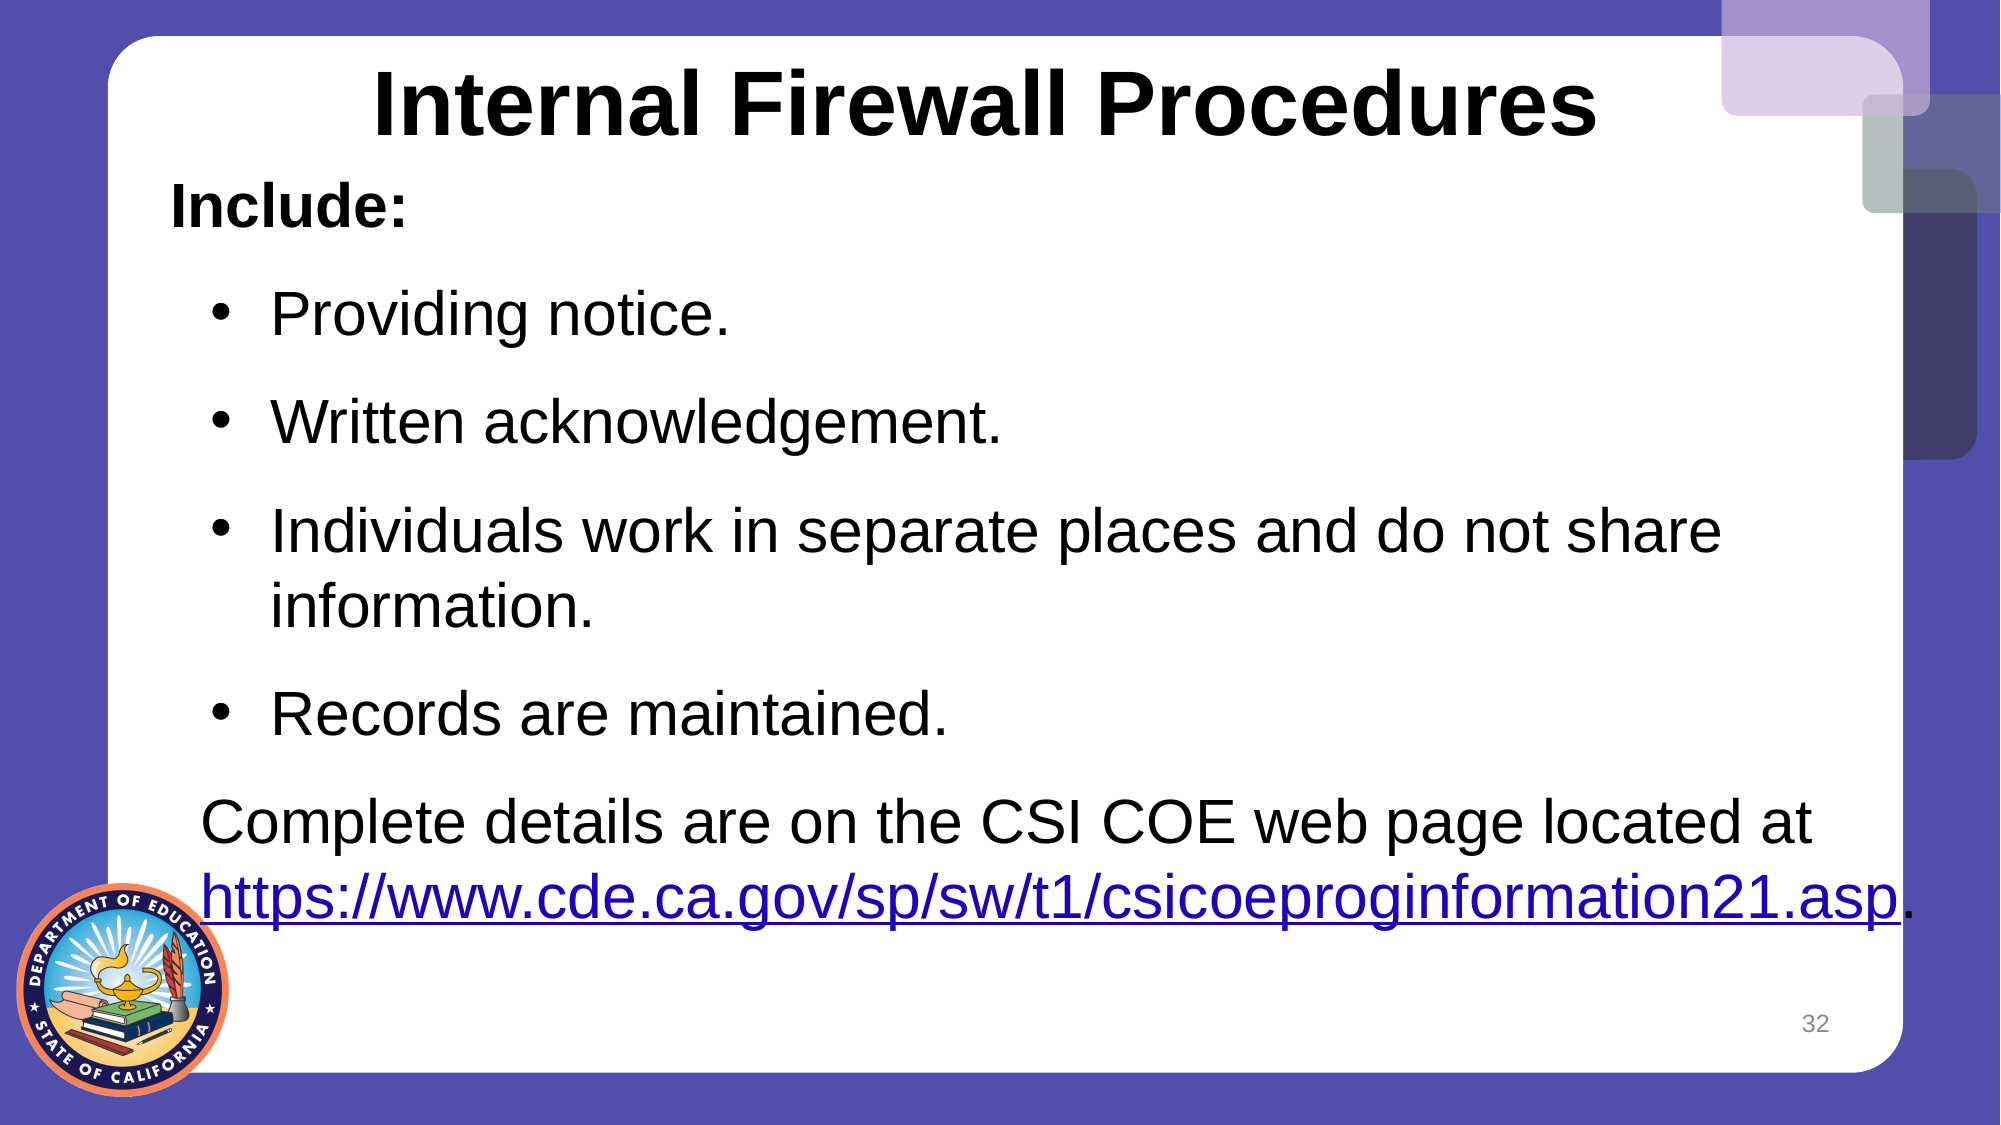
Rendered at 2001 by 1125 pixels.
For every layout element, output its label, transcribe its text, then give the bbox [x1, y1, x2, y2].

slide_number 32 [1700, 992, 1845, 1079]
title Internal Firewall Procedures [0, 0, 2000, 171]
picture [16, 883, 229, 1097]
list Include: Providing notice. Written acknowledgement. Individuals work in separate places and do not share information. Records are maintained. Complete details are on the CSI COE web page located at https://www.cde.ca.gov/sp/sw/t1/csicoeproginformation21.asp. [155, 149, 1952, 1062]
